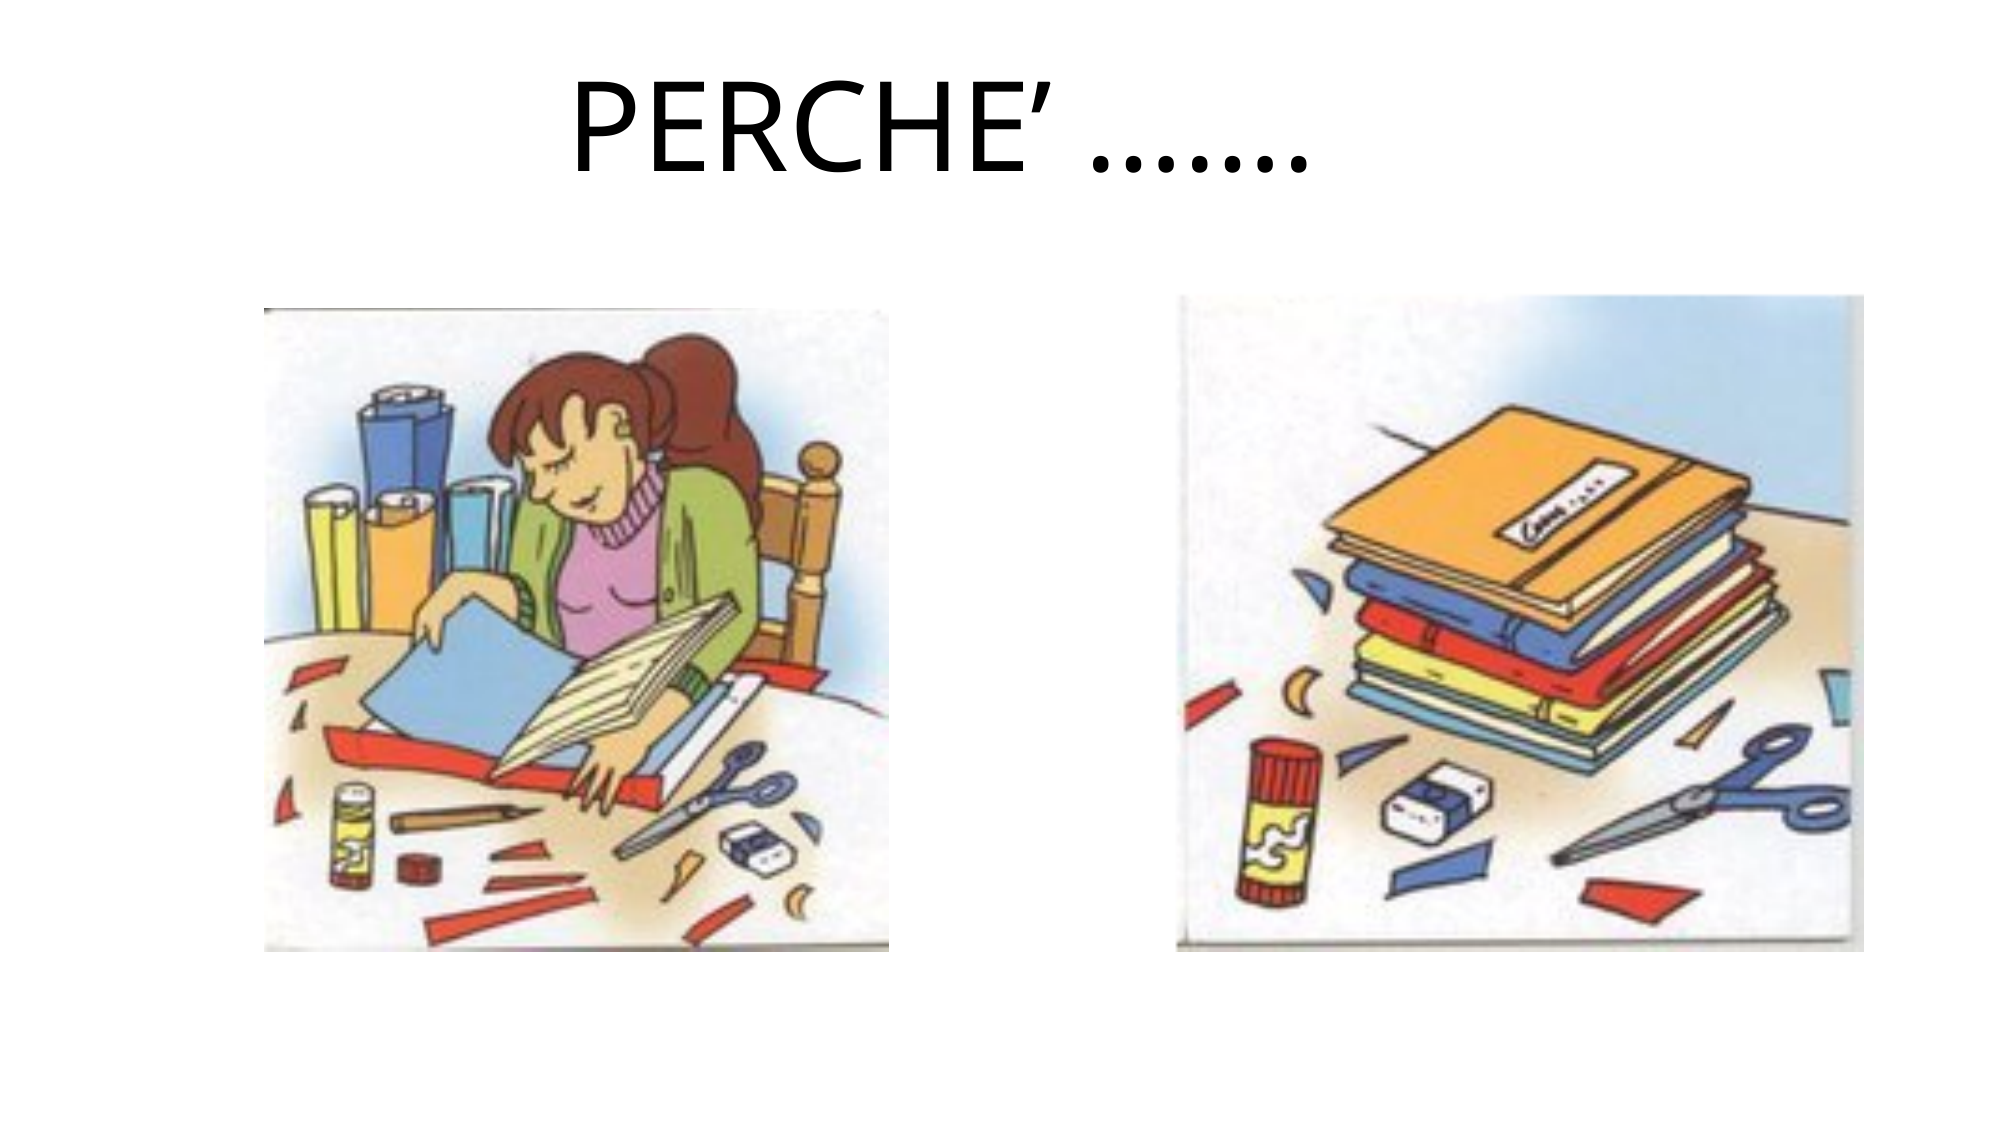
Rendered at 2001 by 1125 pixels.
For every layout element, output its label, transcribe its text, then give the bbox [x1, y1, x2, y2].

picture [264, 308, 889, 952]
picture [1131, 289, 1864, 952]
title PERCHE’ ……. [227, 27, 1656, 207]
